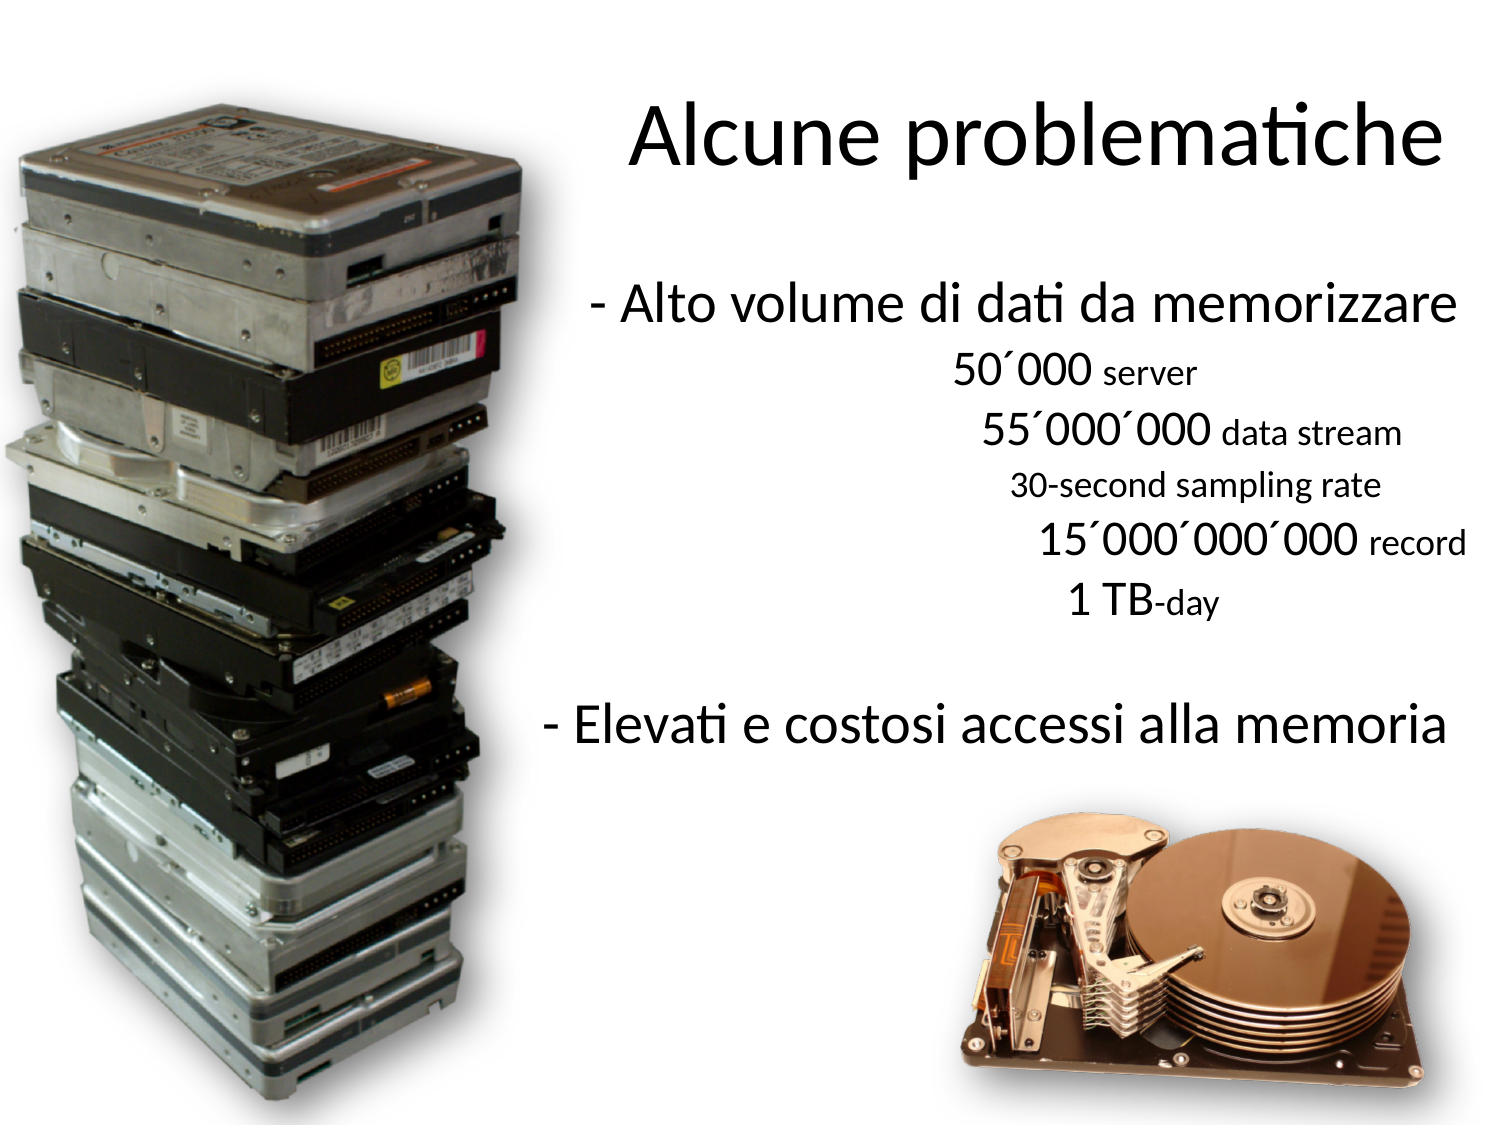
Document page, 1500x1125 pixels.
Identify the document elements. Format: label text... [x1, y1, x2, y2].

text_box - Alto volume di dati da memorizzare [574, 246, 1500, 352]
picture [954, 795, 1442, 1100]
picture [0, 83, 572, 1125]
text_box 50´000 server 55´000´000 data stream 30-second sampling rate 15´000´000´000 record 1 TB-day [937, 339, 1489, 622]
text_box - Elevati e costosi accessi alla memoria [553, 667, 1500, 774]
title Alcune problematiche [550, 35, 1500, 223]
